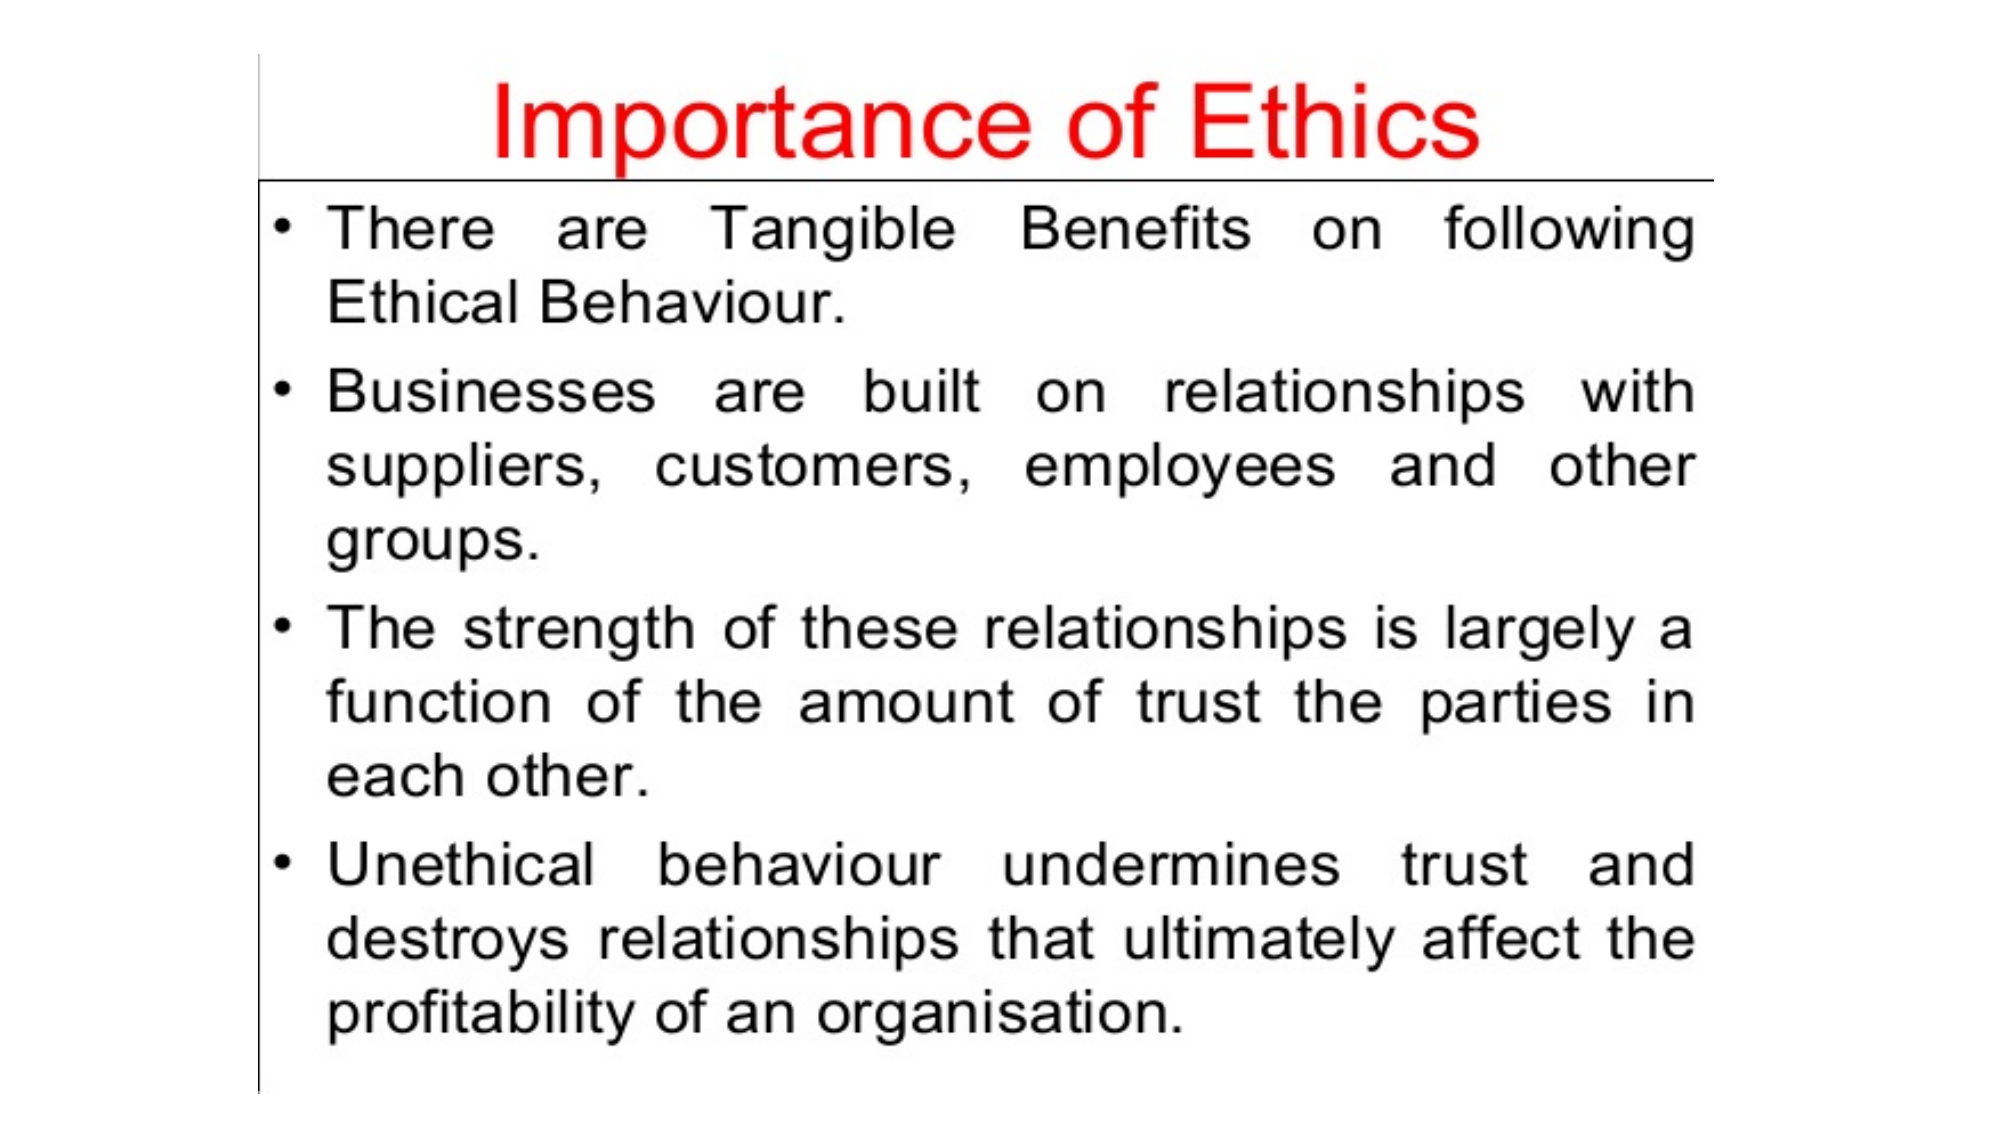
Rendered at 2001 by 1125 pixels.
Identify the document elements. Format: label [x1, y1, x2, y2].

picture [258, 54, 1714, 1094]
